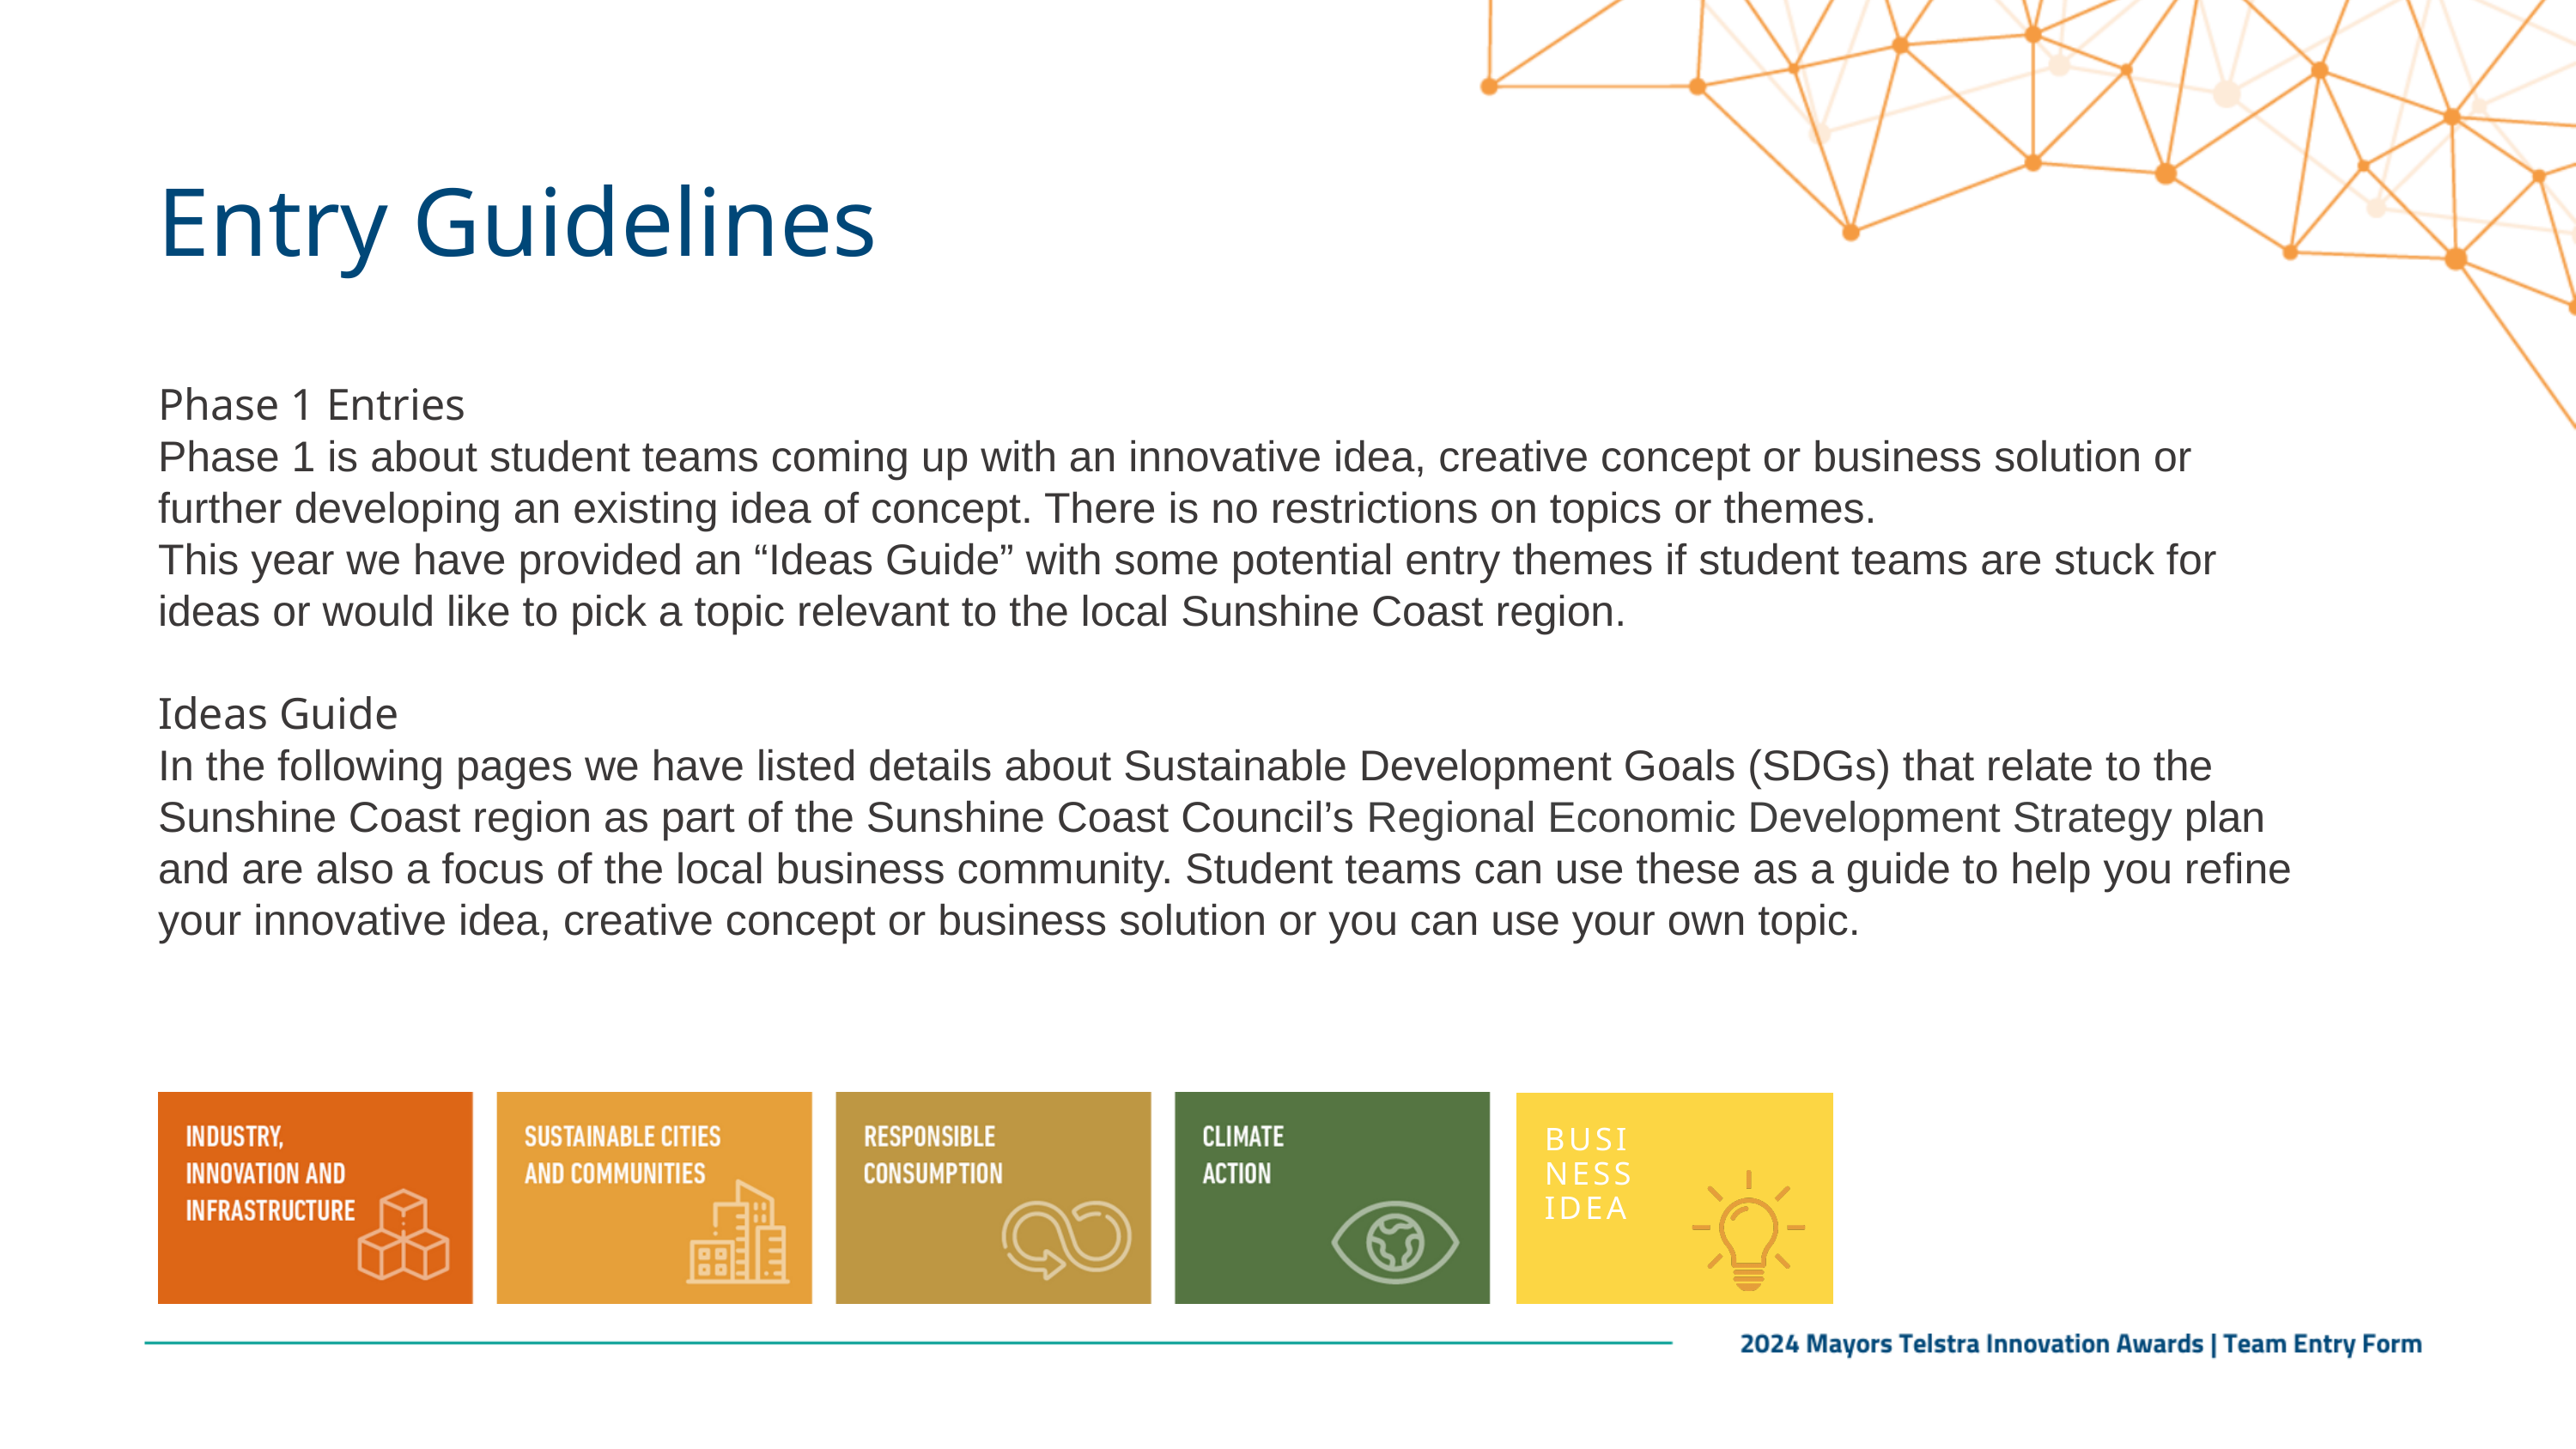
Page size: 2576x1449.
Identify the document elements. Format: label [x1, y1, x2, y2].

text_box [0, 0, 2576, 1441]
text_box [157, 177, 2306, 1304]
